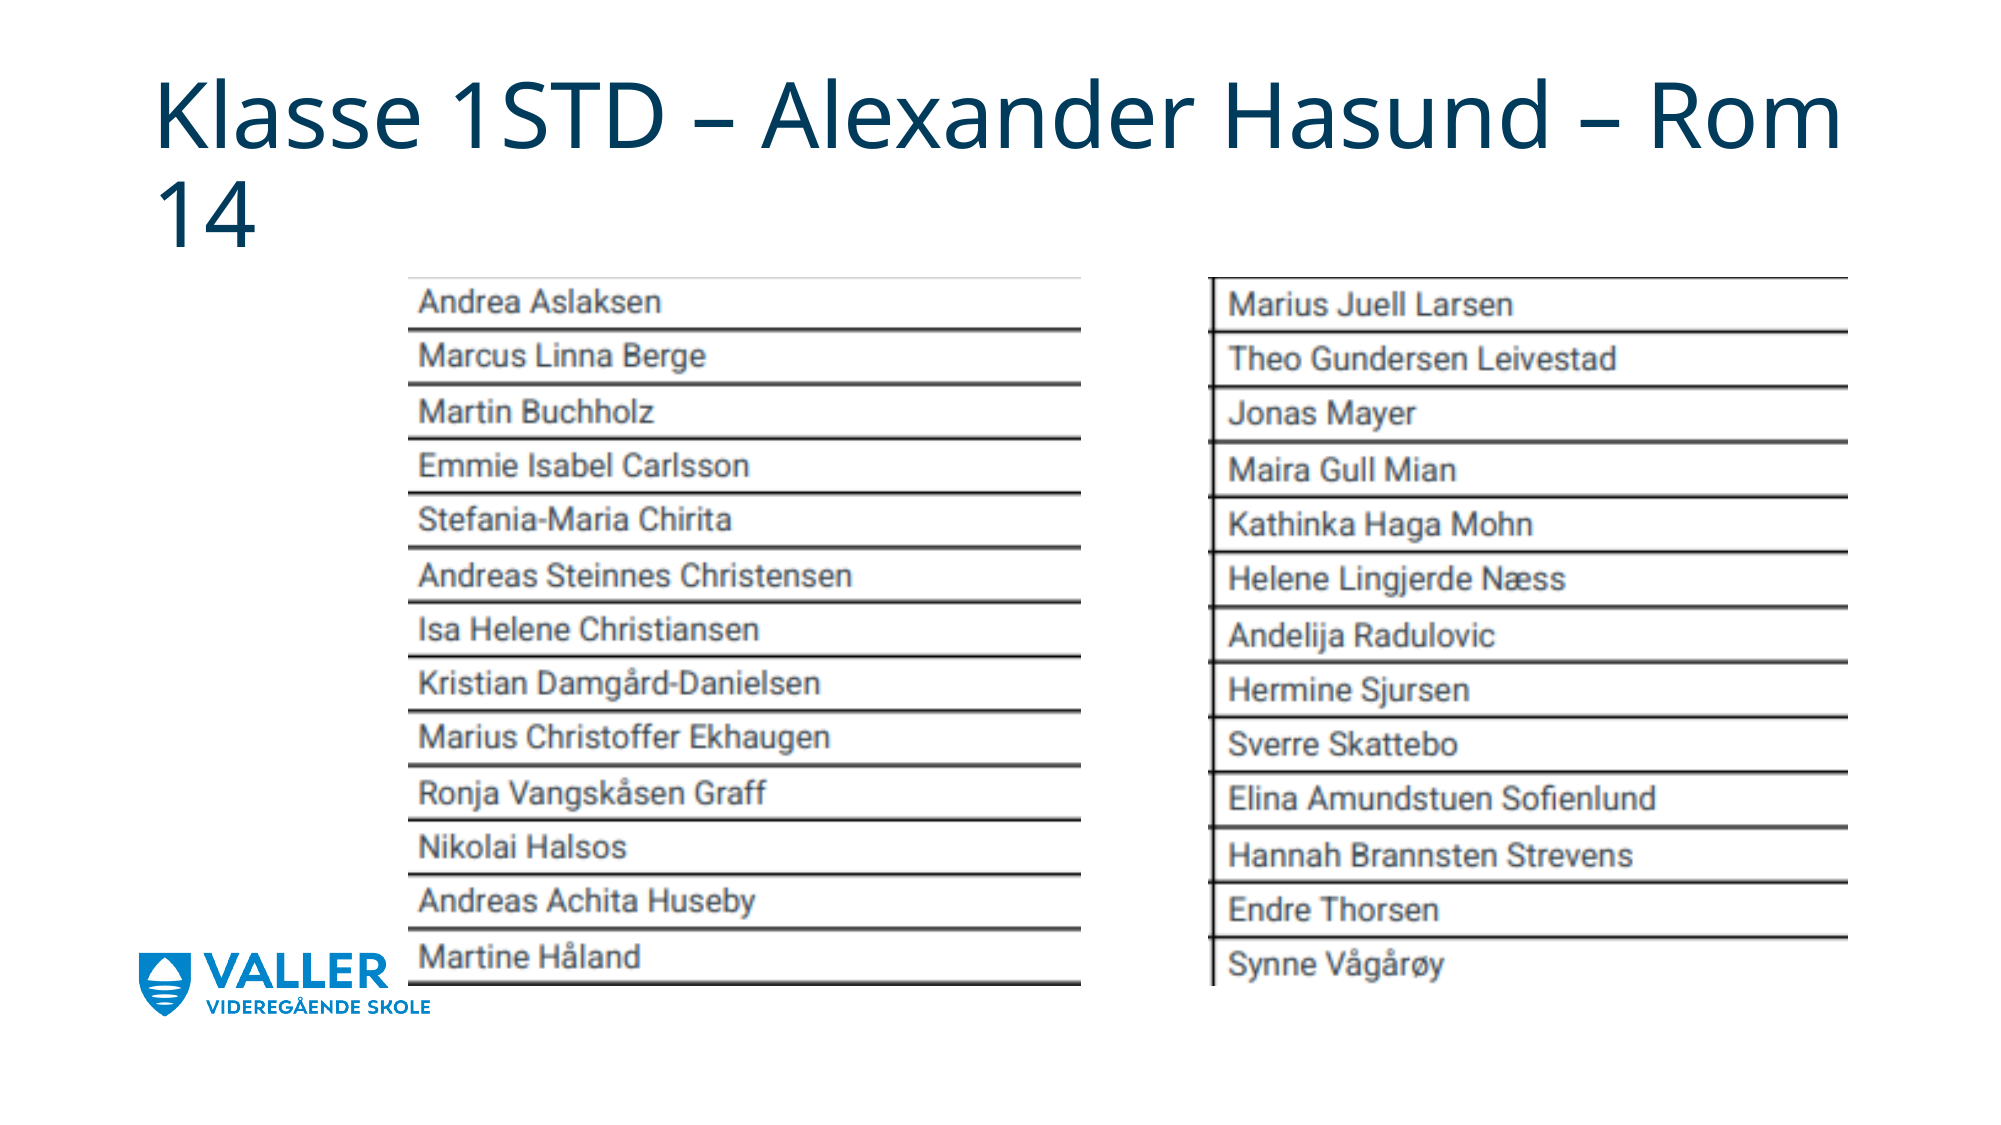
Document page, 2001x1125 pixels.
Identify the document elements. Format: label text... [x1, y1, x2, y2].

title Klasse 1STD – Alexander Hasund – Rom 14 [137, 59, 1863, 278]
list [1208, 277, 1848, 986]
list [408, 277, 1081, 986]
picture [87, 900, 473, 1061]
